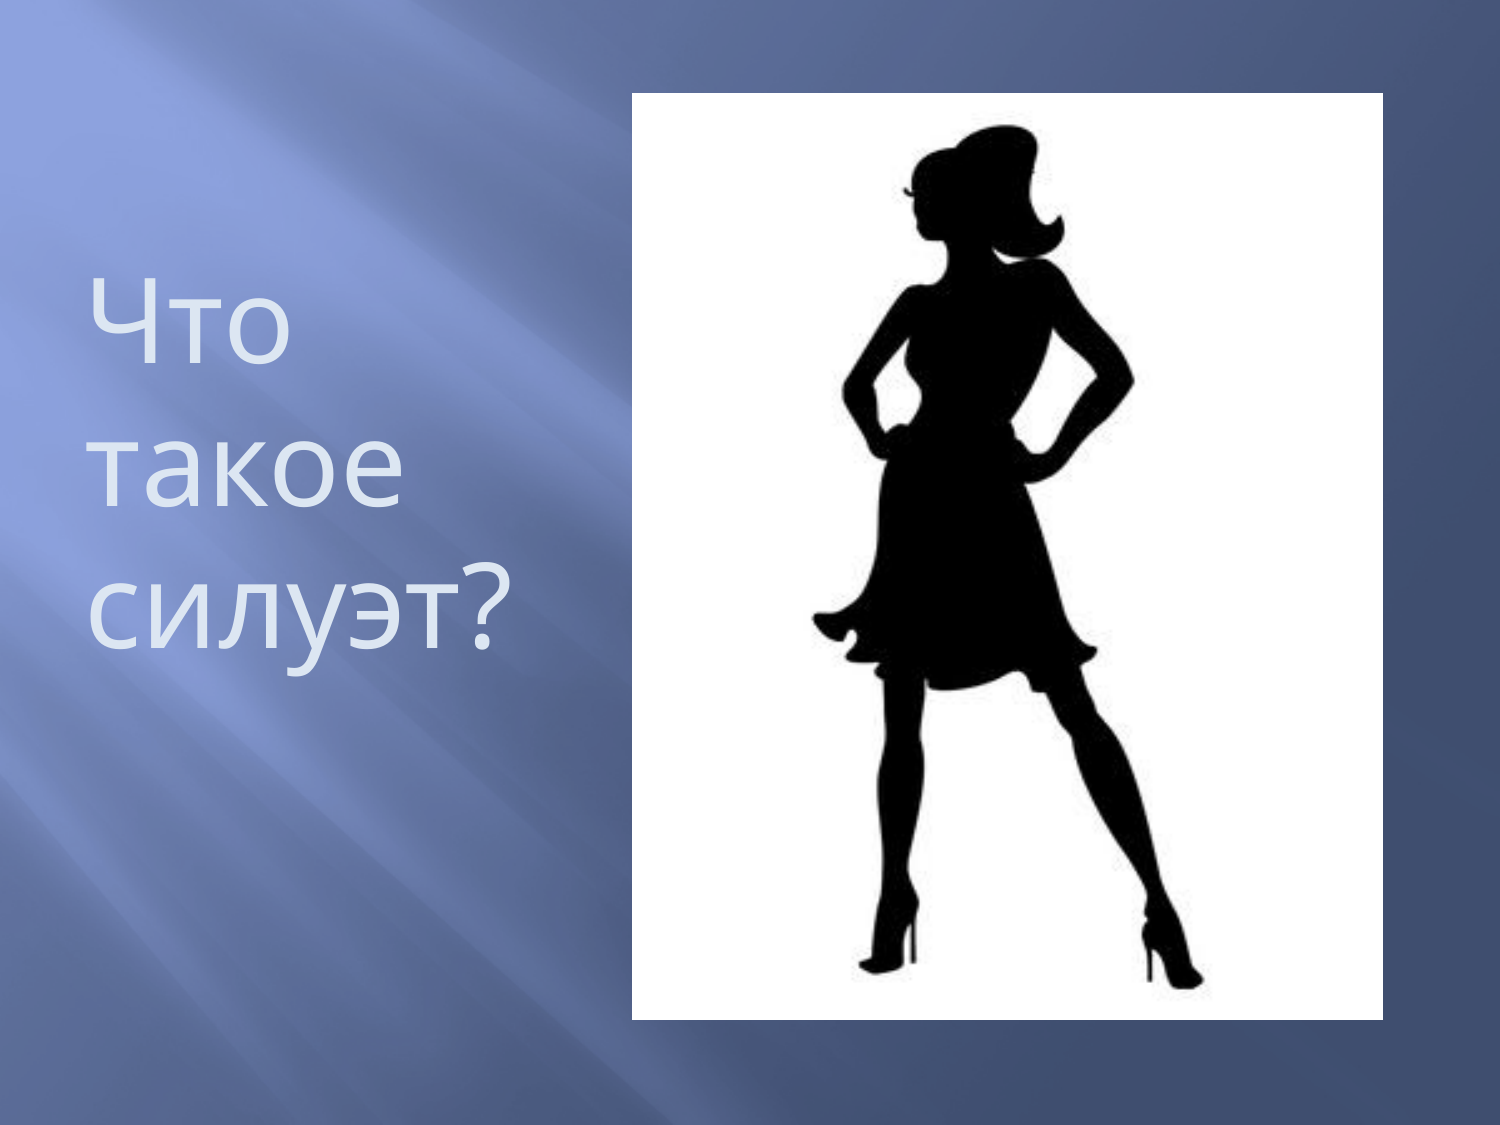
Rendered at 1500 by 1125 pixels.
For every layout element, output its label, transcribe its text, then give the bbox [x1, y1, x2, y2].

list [632, 93, 1383, 1020]
title Что такое силуэт? [70, 234, 564, 680]
